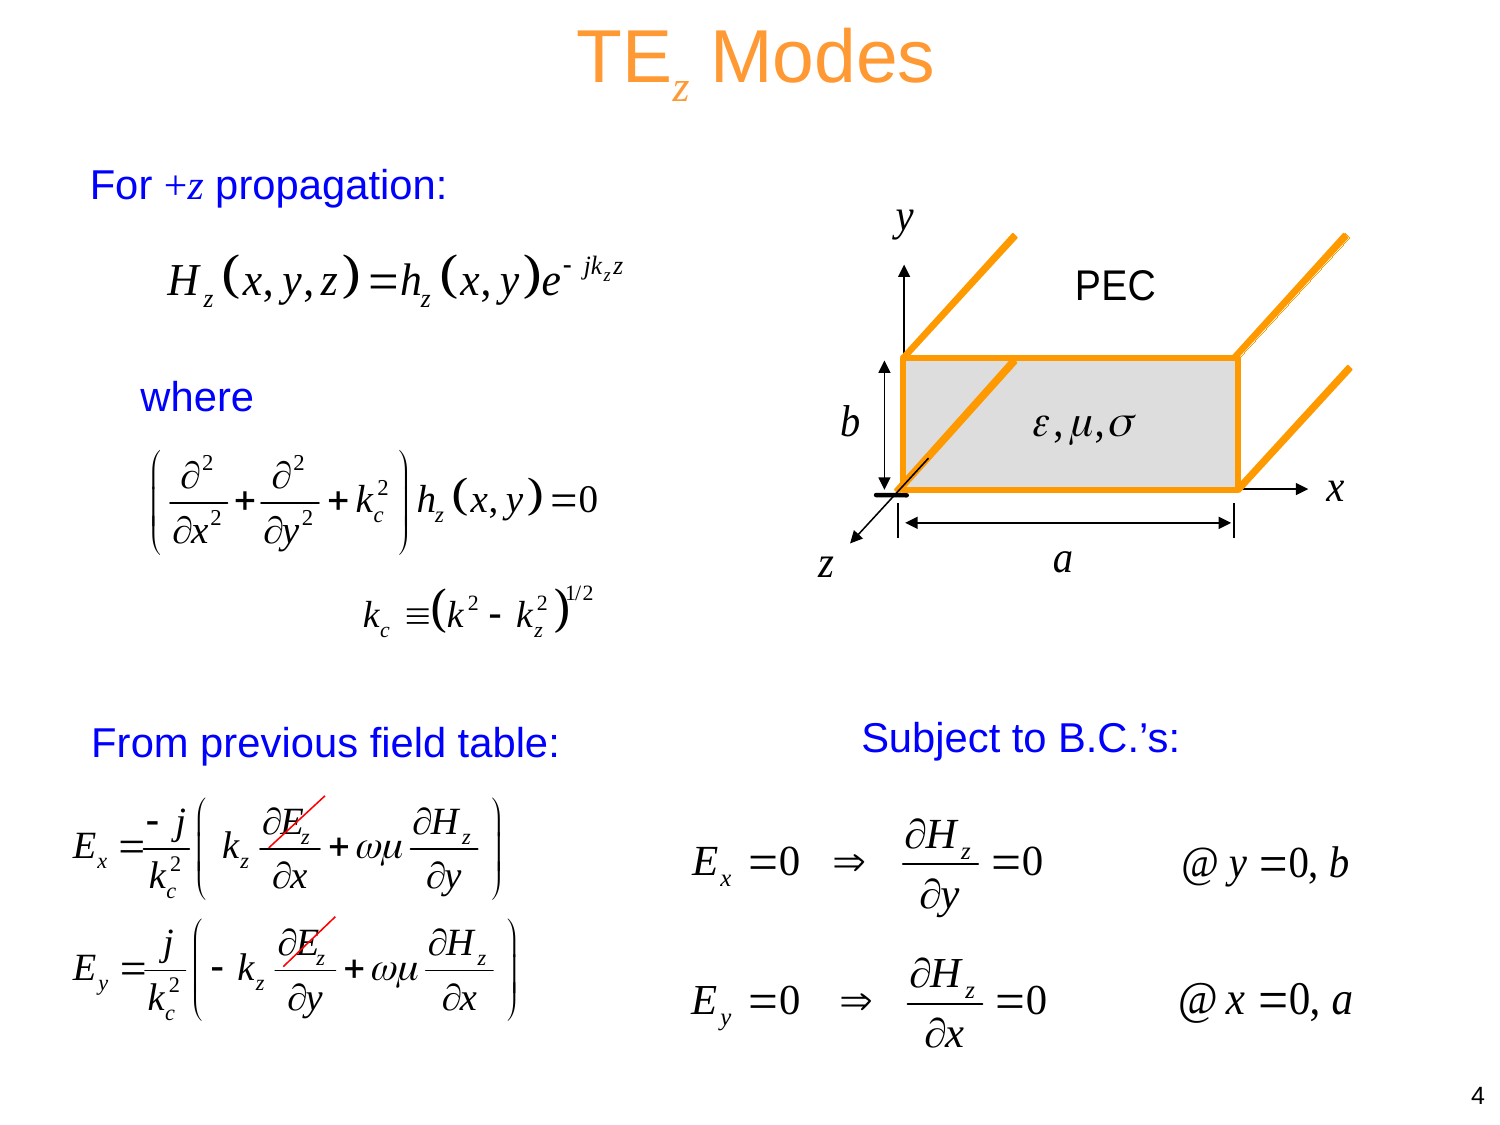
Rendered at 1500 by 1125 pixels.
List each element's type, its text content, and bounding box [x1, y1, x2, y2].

text_box For +z propagation: [74, 149, 600, 215]
slide_number 4 [1149, 1065, 1500, 1125]
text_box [1179, 842, 1353, 894]
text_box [360, 578, 597, 651]
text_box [163, 249, 628, 317]
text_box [65, 791, 527, 1029]
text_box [1176, 976, 1359, 1031]
text_box where [125, 362, 270, 428]
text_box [147, 445, 601, 561]
text_box TEz Modes [124, 0, 1388, 118]
text_box From previous field table: [76, 708, 641, 774]
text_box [268, 795, 326, 849]
text_box Subject to B.C.’s: [846, 703, 1247, 769]
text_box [686, 950, 1086, 1053]
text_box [283, 916, 336, 967]
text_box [749, 167, 1402, 592]
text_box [687, 810, 1047, 922]
